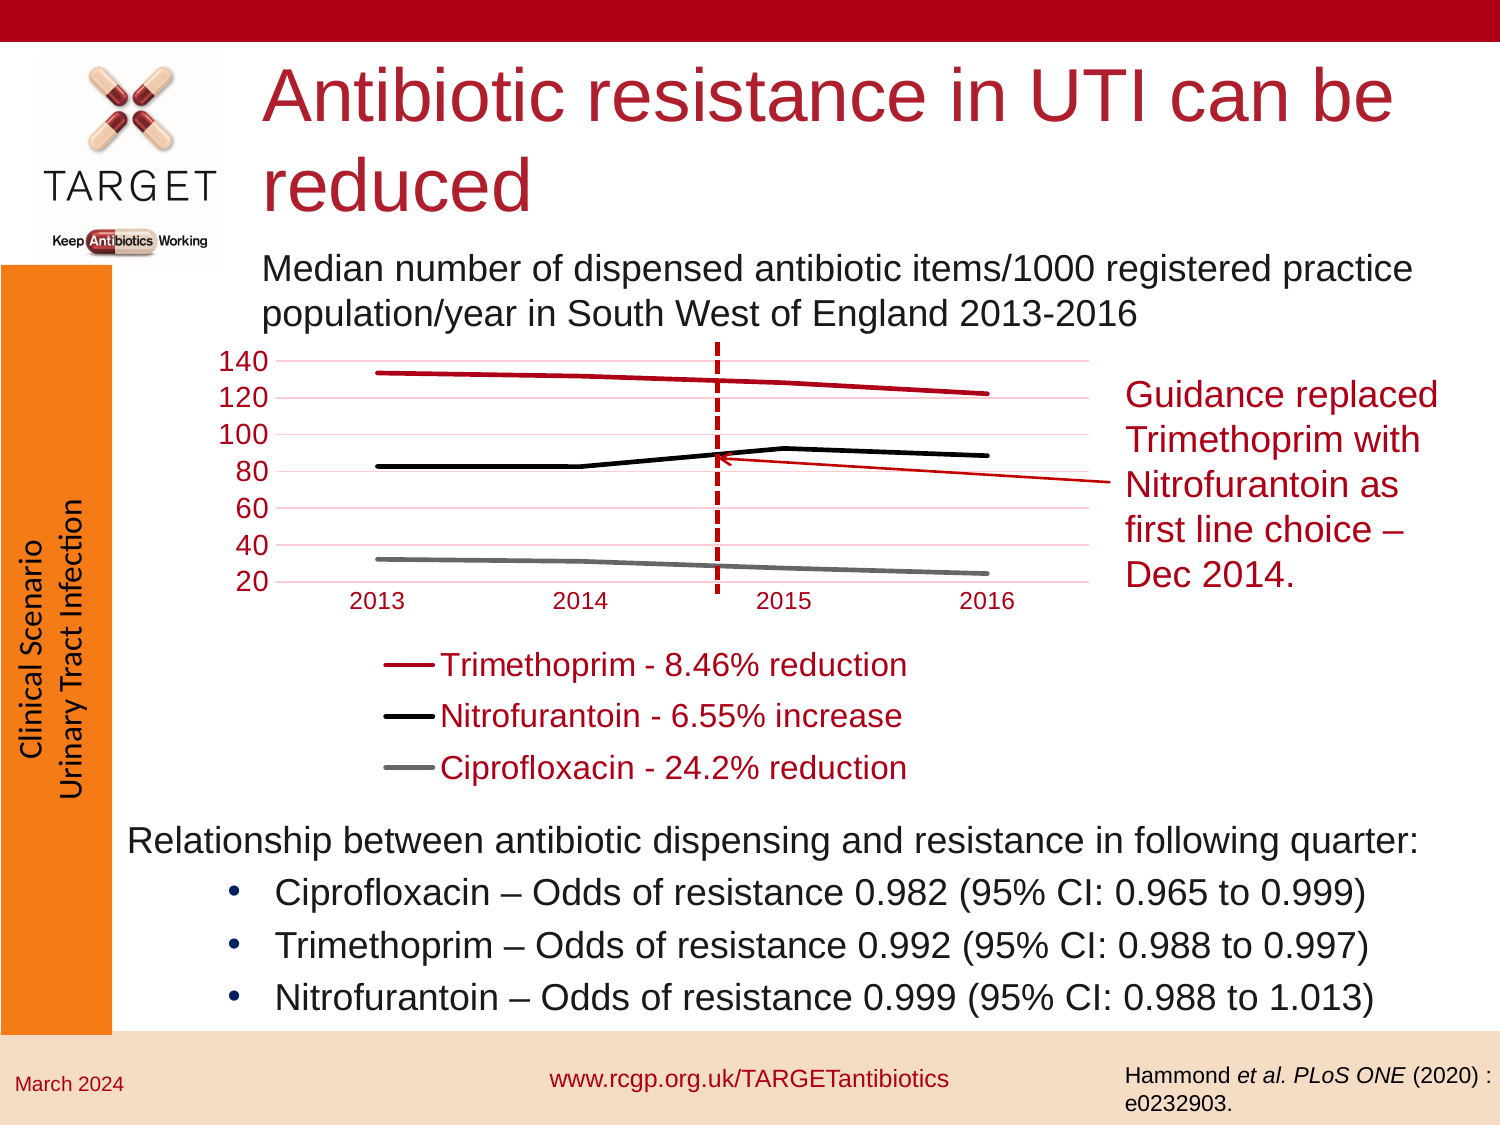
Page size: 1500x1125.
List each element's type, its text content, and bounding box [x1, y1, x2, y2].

text_box Clinical Scenario Urinary Tract Infection [1, 264, 113, 1035]
text_box Relationship between antibiotic dispensing and resistance in following quarter: Ciprofloxacin – Odds of resistance 0.982 (95% CI: 0.965 to 0.999) Trimethoprim – Odds of resistance 0.992 (95% CI: 0.988 to 0.997) Nitrofurantoin – Odds of resistance 0.999 (95% CI: 0.988 to 1.013) [112, 808, 1500, 1027]
text_box www.rcgp.org.uk/TARGETantibiotics [499, 1055, 1001, 1100]
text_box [717, 458, 1111, 484]
text_box Median number of dispensed antibiotic items/1000 registered practice population/year in South West of England 2013-2016 [246, 236, 1456, 342]
title Antibiotic resistance in UTI can be reduced [247, 71, 1500, 235]
text_box Guidance replaced Trimethoprim with Nitrofurantoin as first line choice – Dec 2014. [1110, 362, 1456, 603]
text_box Hammond et al. PLoS ONE (2020) : e0232903. [1110, 1026, 1500, 1124]
chart [201, 327, 1093, 861]
picture [39, 52, 221, 267]
